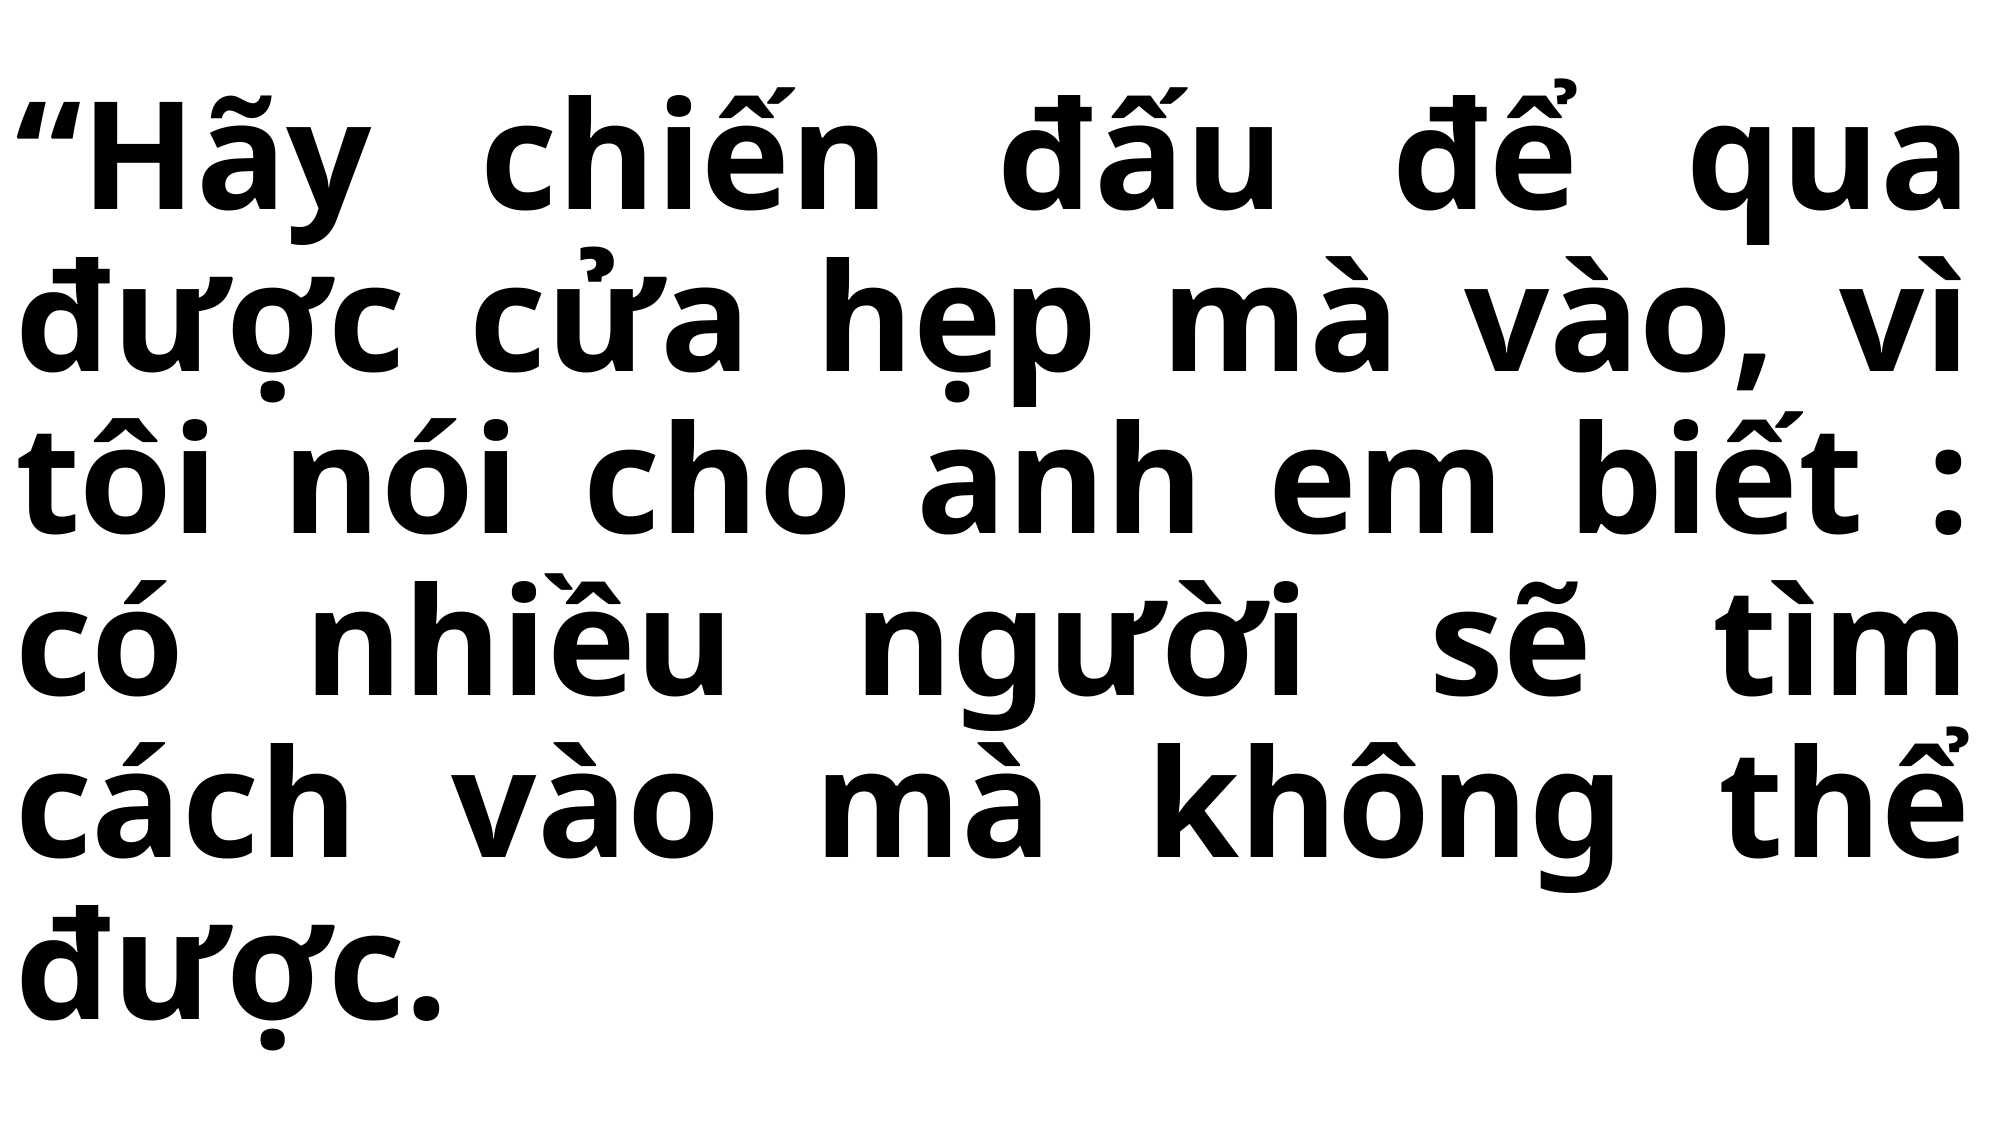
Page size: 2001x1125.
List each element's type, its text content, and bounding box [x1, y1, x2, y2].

title “Hãy chiến đấu để qua được cửa hẹp mà vào, vì tôi nói cho anh em biết : có nhiều người sẽ tìm cách vào mà không thể được. [0, 8, 1987, 1124]
